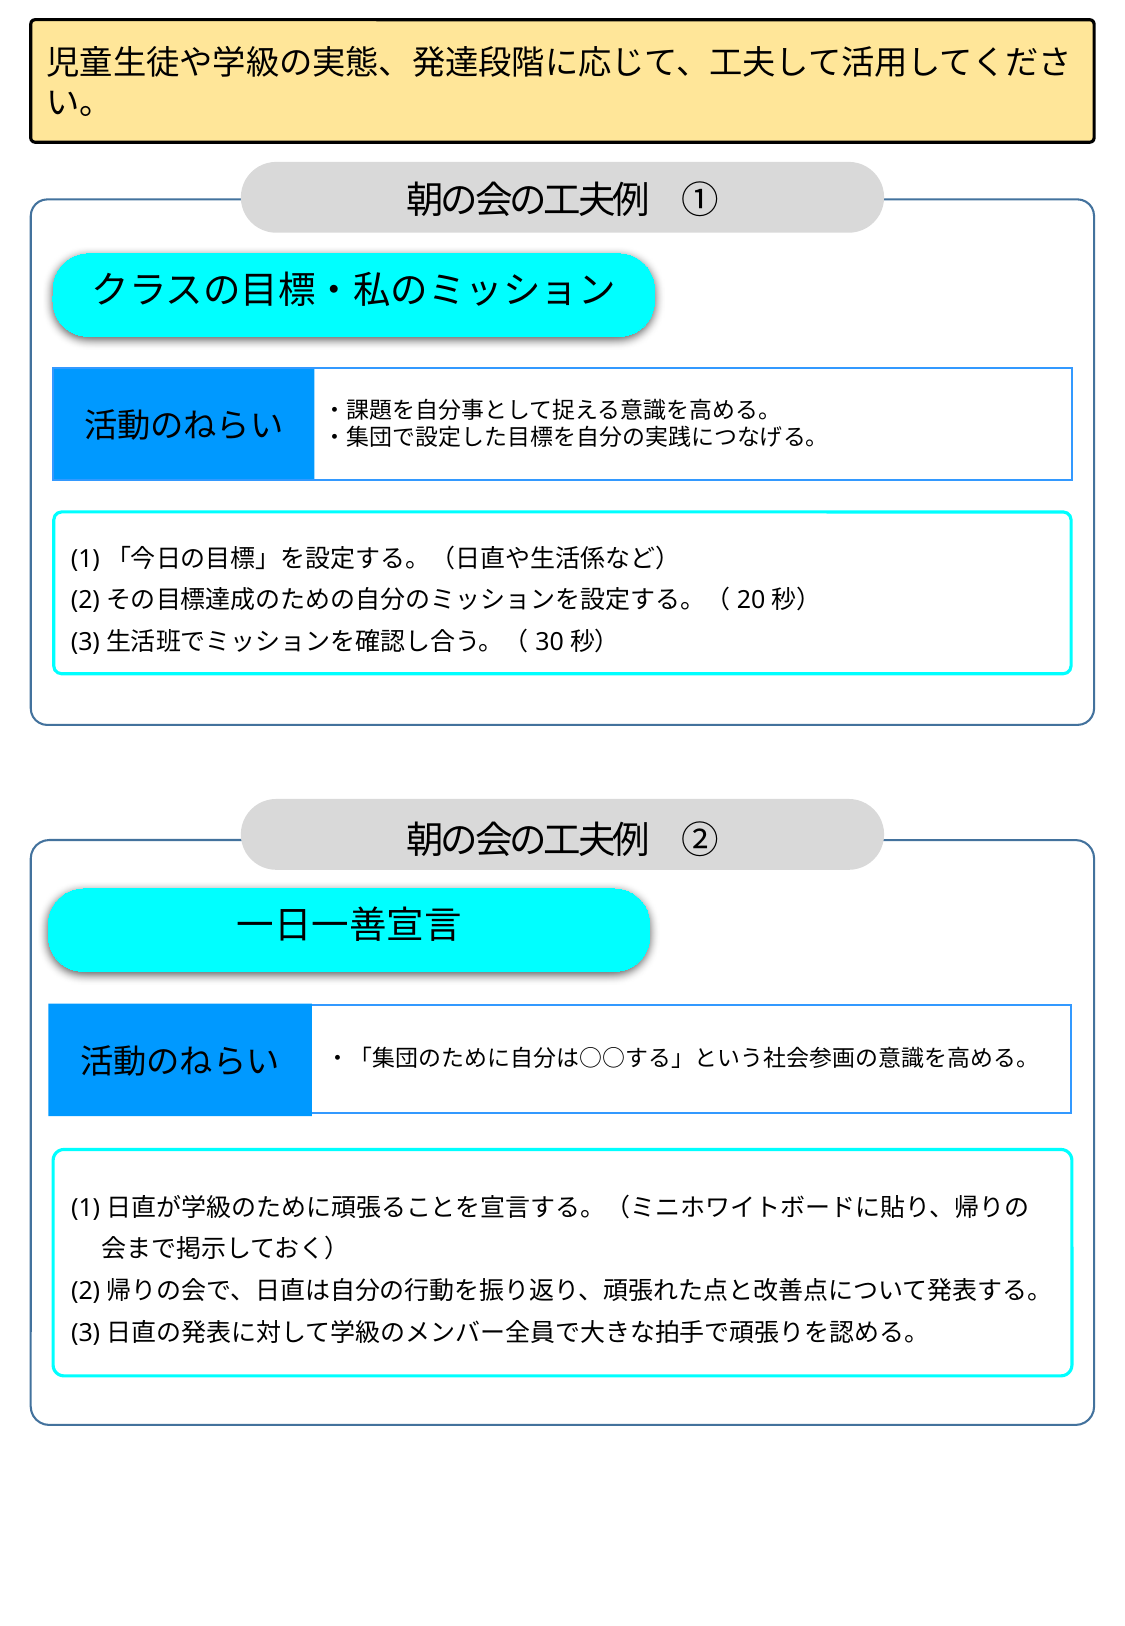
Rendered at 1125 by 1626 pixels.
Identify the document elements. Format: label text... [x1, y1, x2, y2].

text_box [53, 368, 1072, 481]
text_box 一日一善宣言 [48, 888, 650, 972]
text_box 朝の会の工夫例 ② [239, 797, 886, 871]
text_box 朝の会の工夫例 ① [239, 160, 886, 234]
text_box 児童生徒や学級の実態、発達段階に応じて、工夫して活用してください。 [29, 18, 1096, 144]
text_box クラスの目標・私のミッション [52, 253, 655, 337]
text_box 活動のねらい [48, 1003, 312, 1117]
text_box [29, 198, 1096, 726]
text_box [29, 838, 1096, 1426]
text_box (1)「今日の目標」を設定する。（日直や生活係など） (2)その目標達成のための自分のミッションを設定する。（20秒） (3)生活班でミッションを確認し合う。（30秒） [52, 510, 1073, 675]
text_box (1)日直が学級のために頑張ることを宣言する。（ミニホワイトボードに貼り、帰りの 会まで掲示しておく） (2)帰りの会で、日直は自分の行動を振り返り、頑張れた点と改善点について発表する。 (3)日直の発表に対して学級のメンバー全員で大きな拍手で頑張りを認める。 [52, 1148, 1074, 1377]
text_box [312, 1004, 1072, 1114]
